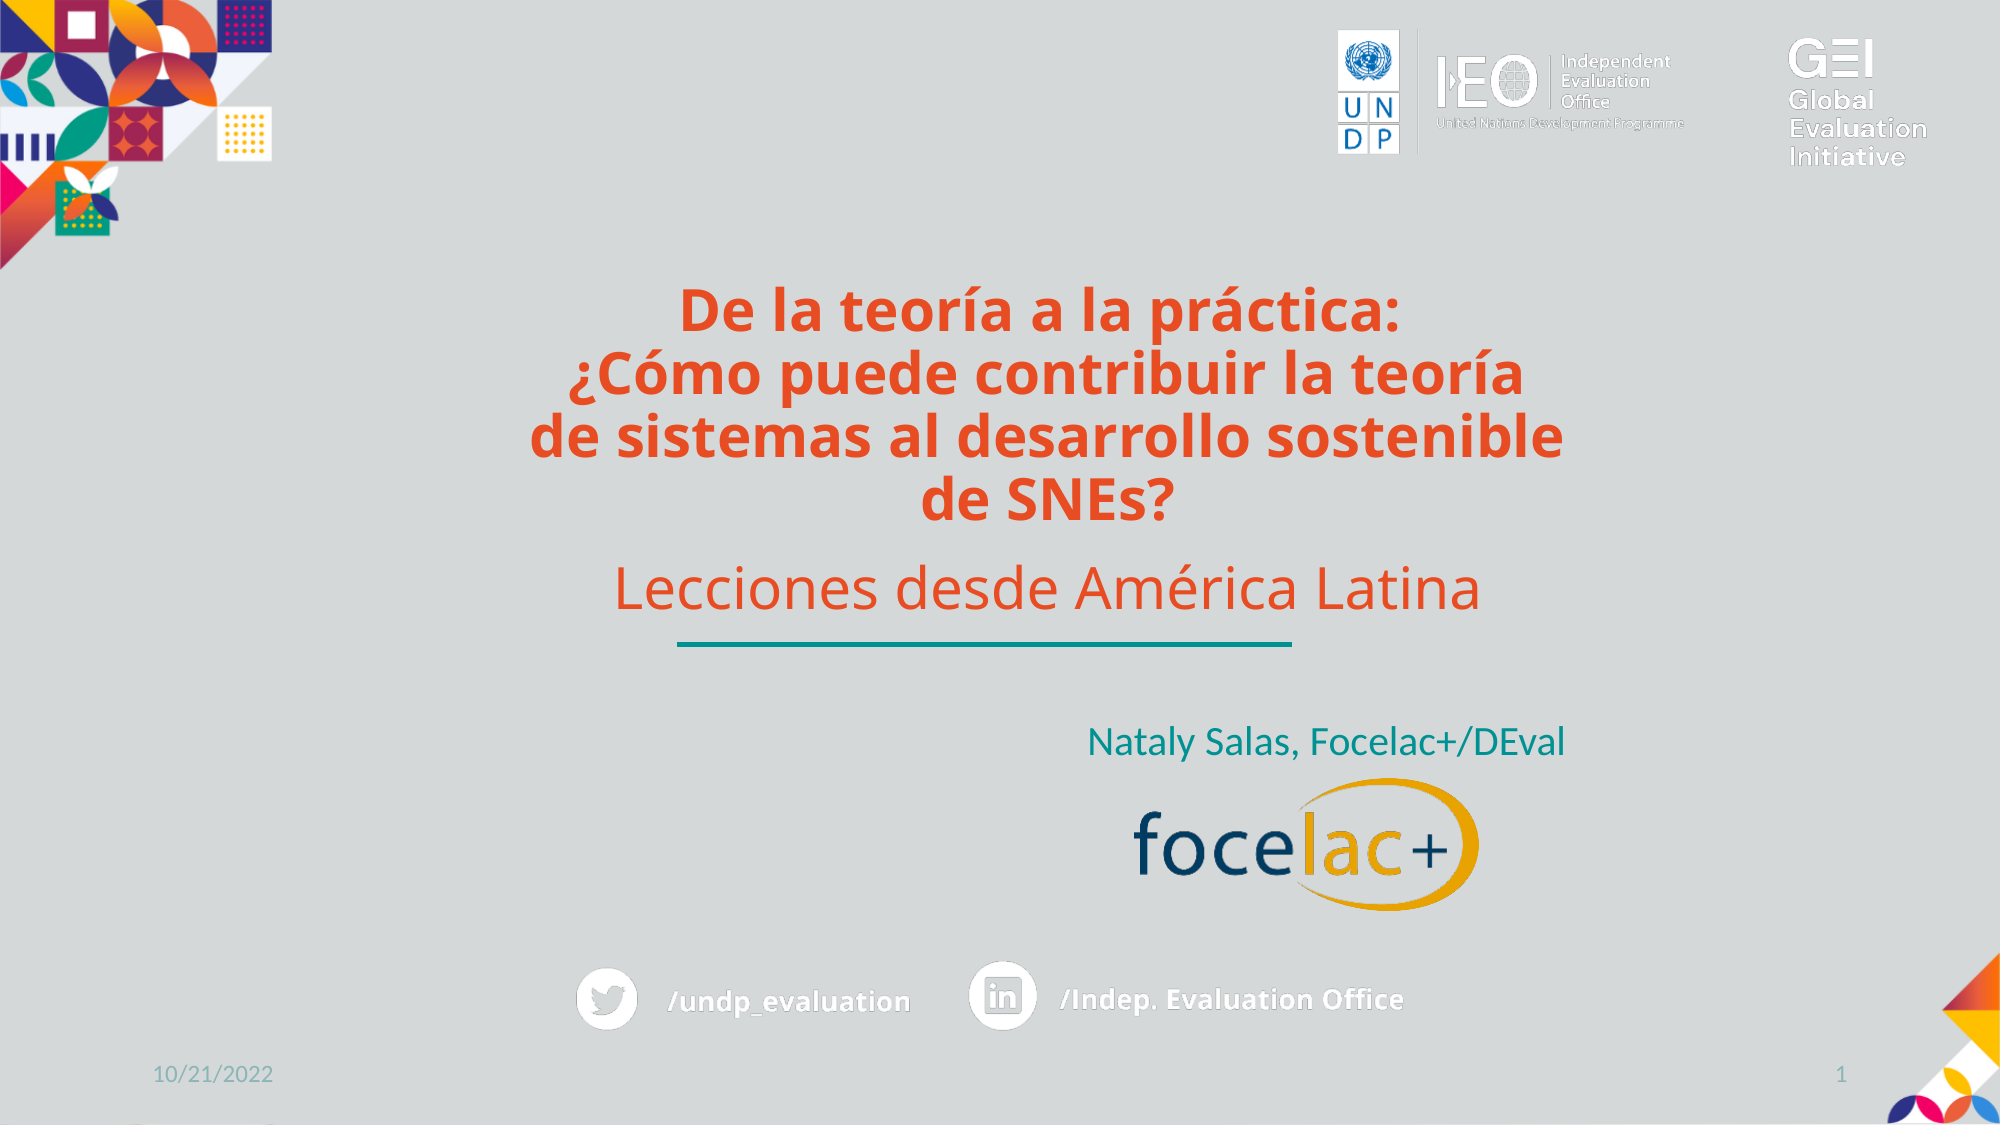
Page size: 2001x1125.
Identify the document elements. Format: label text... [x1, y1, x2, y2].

text_box De la teoría a la práctica: ¿Cómo puede contribuir la teoría de sistemas al desarrollo sostenible de SNEs? Lecciones desde América Latina [513, 279, 1582, 631]
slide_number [137, 1042, 588, 1103]
slide_number 1 [1412, 1042, 1863, 1103]
picture [0, 0, 2000, 1125]
text_box Nataly Salas, Focelac+/DEval [676, 687, 1582, 791]
